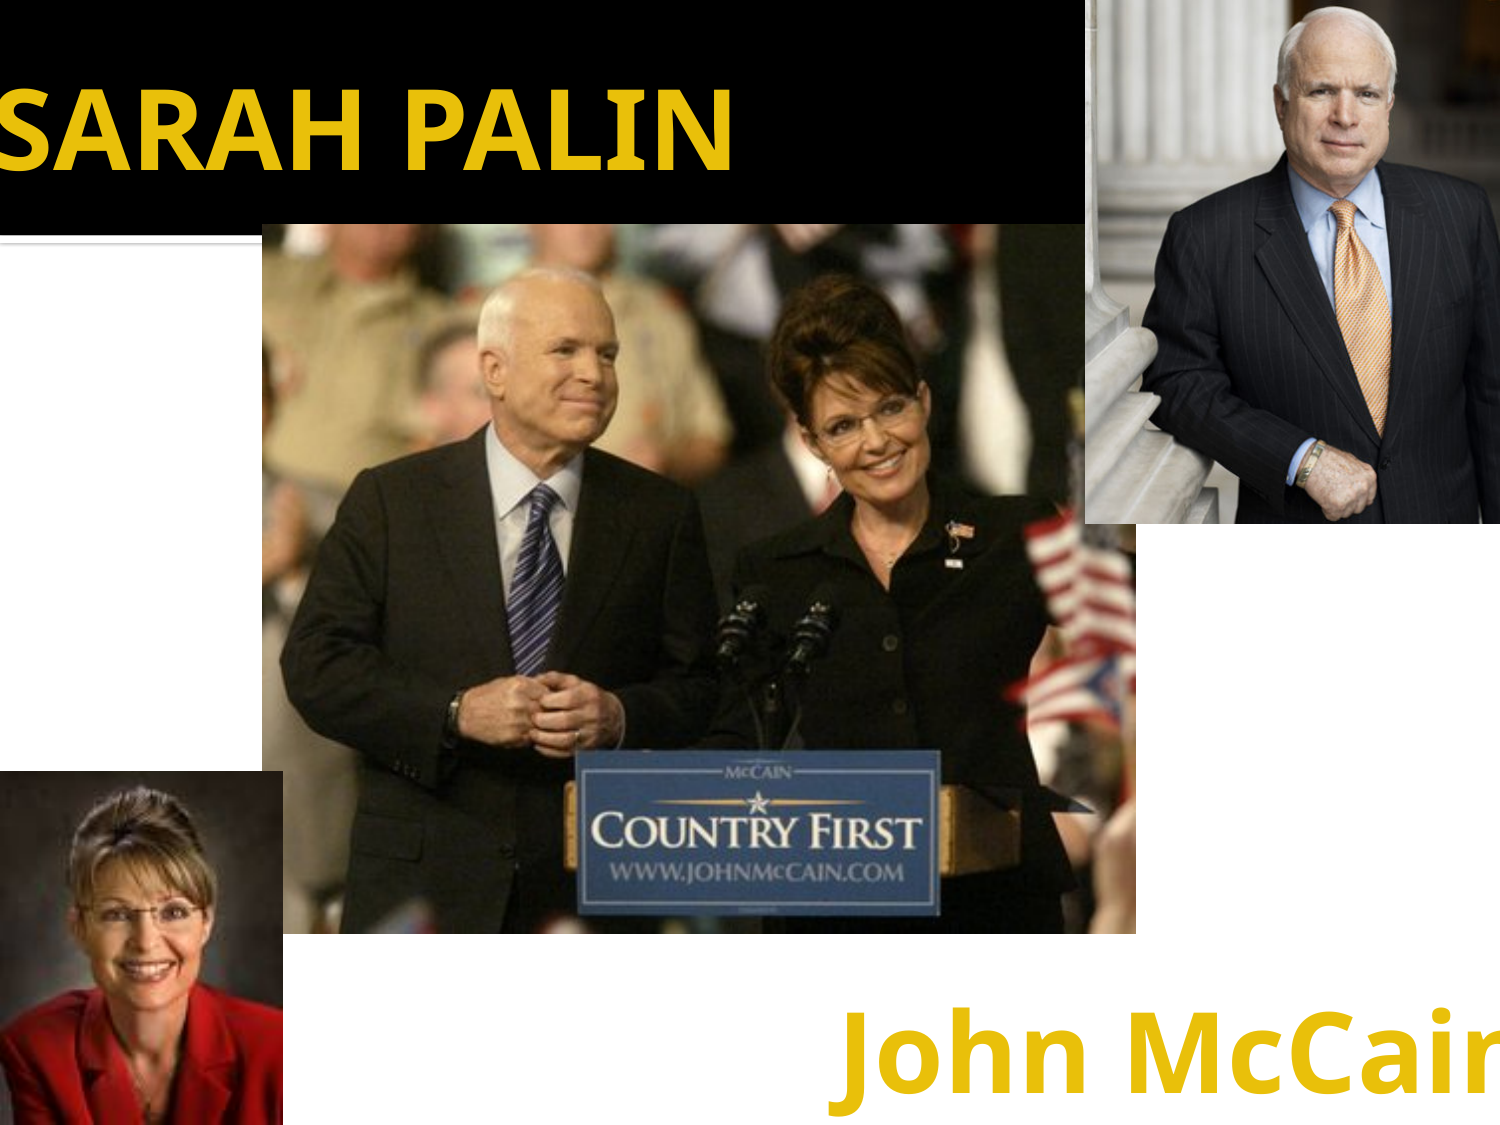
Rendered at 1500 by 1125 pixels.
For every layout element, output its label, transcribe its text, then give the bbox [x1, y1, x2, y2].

text_box John McCain [822, 973, 1500, 1124]
picture [0, 0, 1500, 1125]
text_box SARAH PALIN [0, 49, 756, 200]
